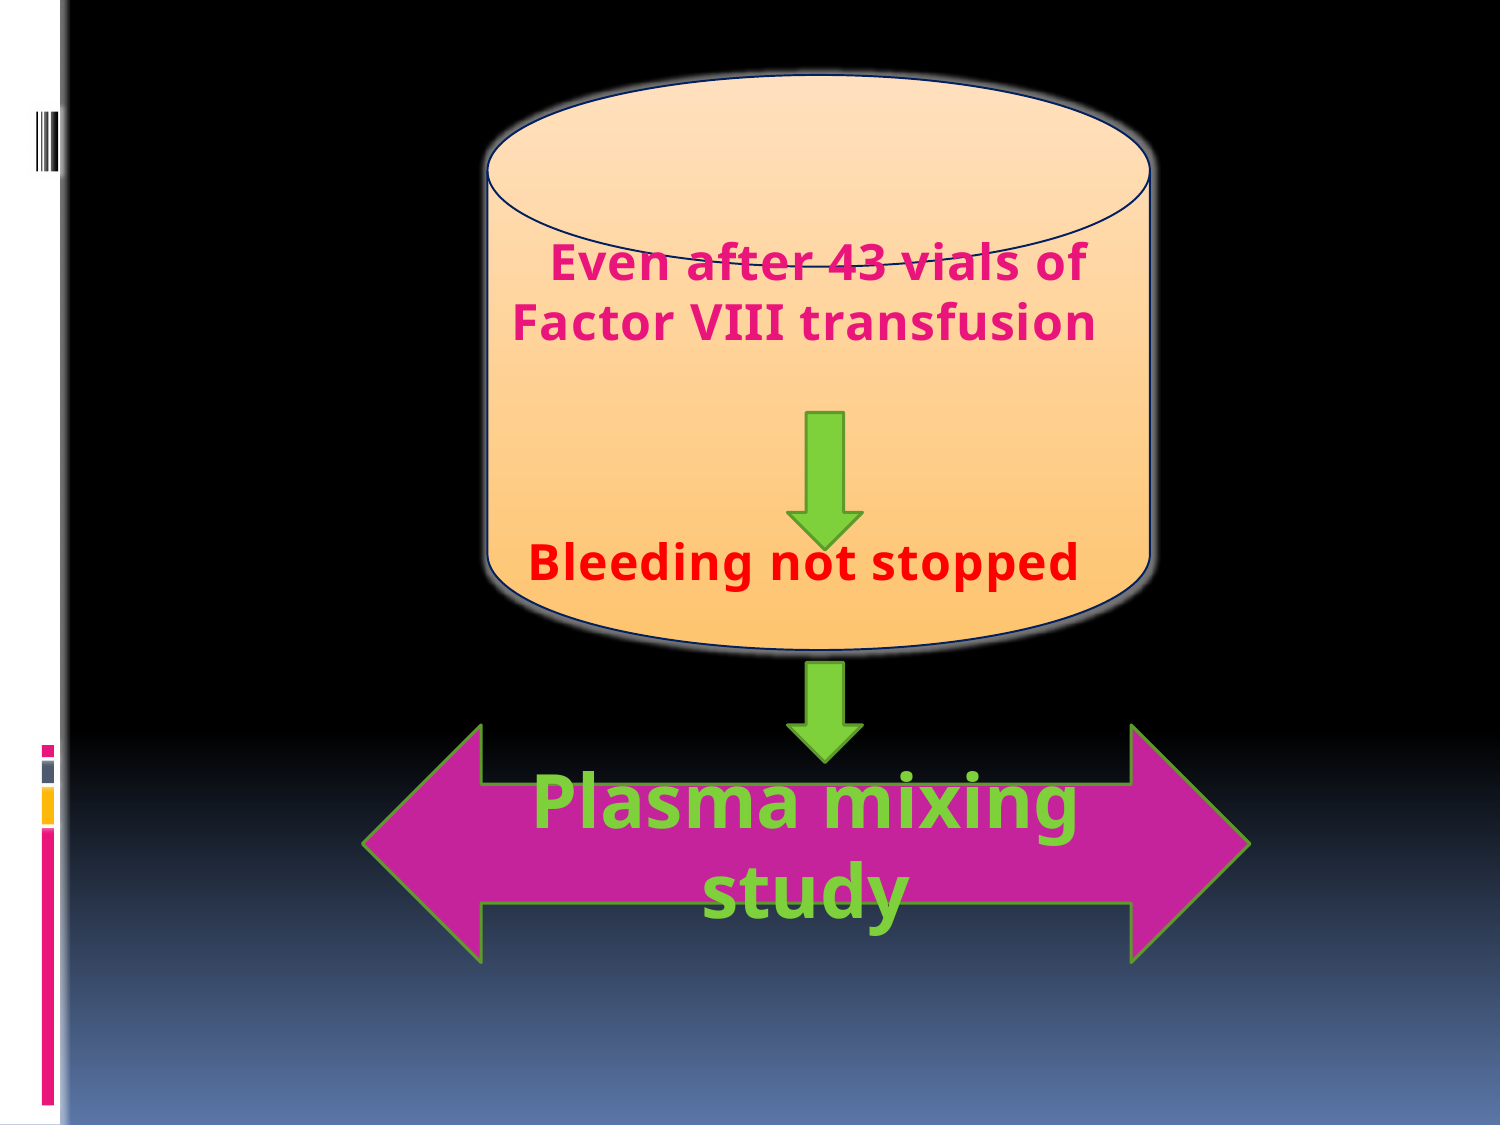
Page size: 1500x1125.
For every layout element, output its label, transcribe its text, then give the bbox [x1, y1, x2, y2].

text_box Plasma mixing study [361, 723, 1252, 964]
text_box [785, 660, 864, 764]
text_box [785, 410, 864, 552]
text_box Even after 43 vials of Factor VIII transfusion Bleeding not stopped [486, 73, 1151, 651]
